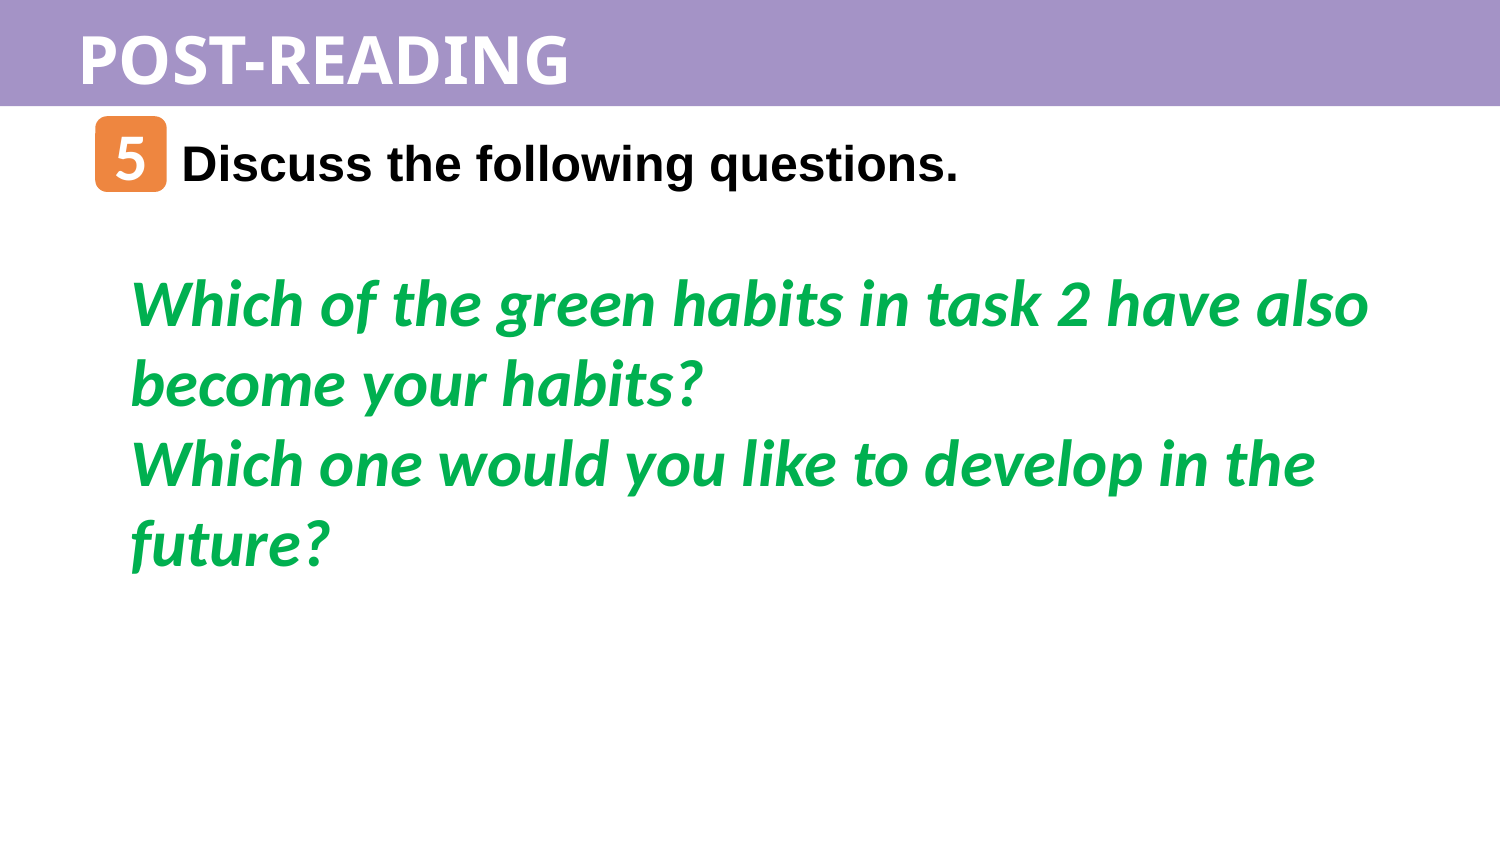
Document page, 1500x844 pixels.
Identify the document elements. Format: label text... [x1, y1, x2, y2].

text_box [0, 0, 1500, 107]
text_box Which of the green habits in task 2 have also become your habits? Which one would you like to develop in the future? [115, 252, 1385, 588]
text_box Discuss the following questions. [166, 124, 1018, 200]
text_box 5 [94, 115, 168, 193]
text_box POST-READING [62, 10, 625, 105]
